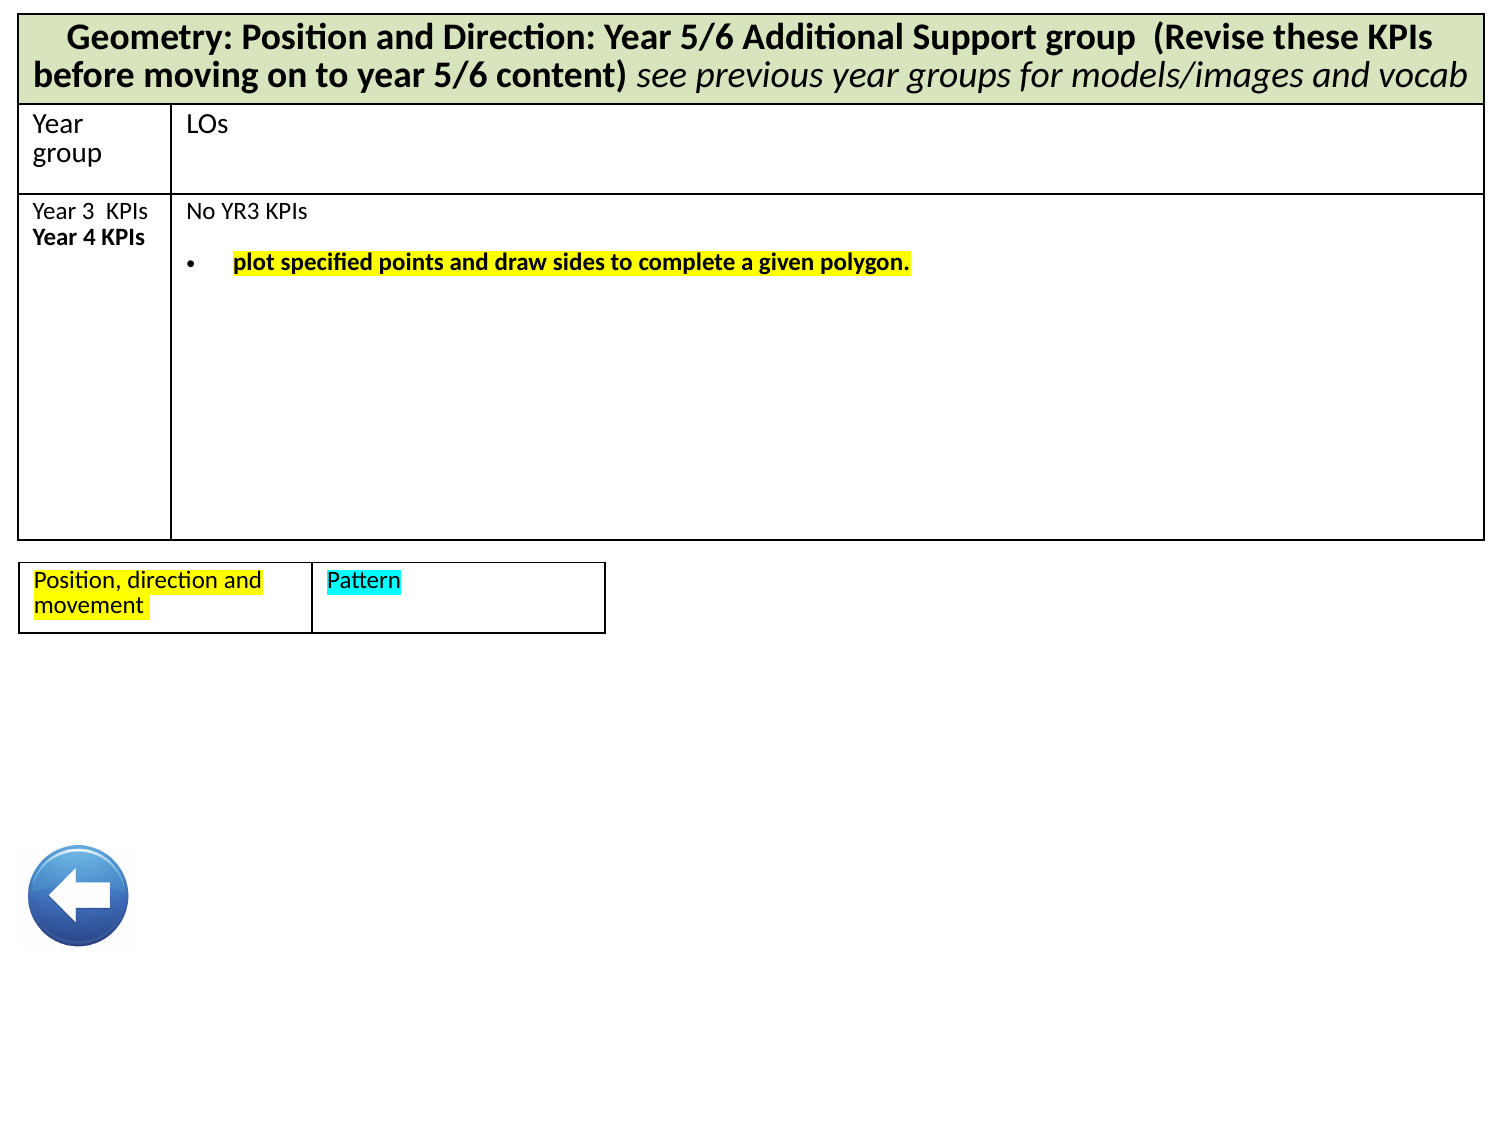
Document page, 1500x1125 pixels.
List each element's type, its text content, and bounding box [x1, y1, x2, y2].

table_cell Year 3 KPIs Year 4 KPIs [19, 195, 170, 539]
picture [17, 845, 136, 950]
table_cell No YR3 KPIs plot specified points and draw sides to complete a given polygon. [172, 195, 1483, 539]
table_header Position, direction and movement [20, 563, 311, 632]
table_header Geometry: Position and Direction: Year 5/6 Additional Support group (Revise these KPIs before moving on to year 5/6 content) see previous year groups for models/images and vocab [19, 15, 1483, 103]
table_cell LOs [172, 105, 1483, 193]
table_cell Year group [19, 105, 170, 193]
table_header Pattern [313, 563, 604, 632]
